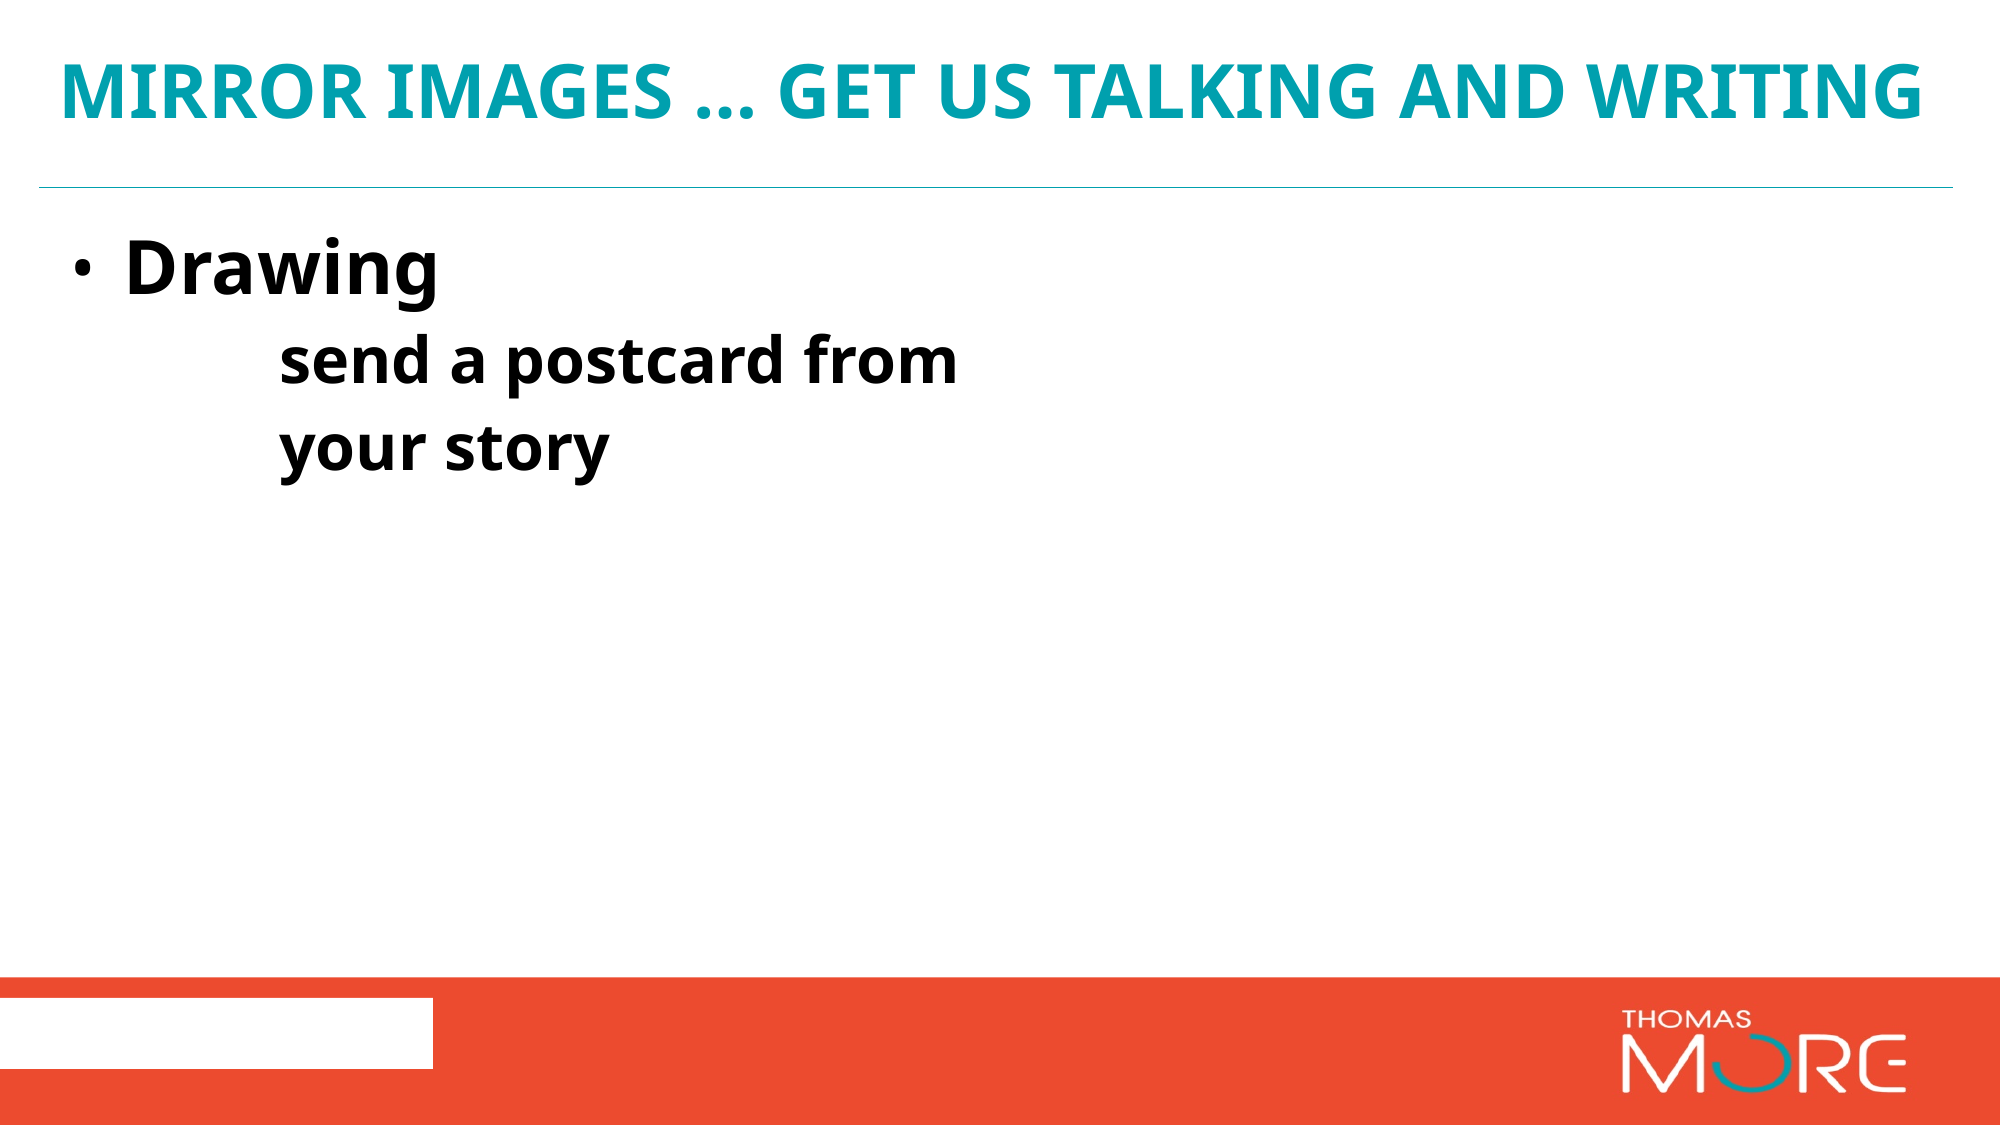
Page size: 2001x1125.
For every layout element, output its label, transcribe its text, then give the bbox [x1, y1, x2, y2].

title Mirror images … get us talking and writing [0, 0, 2000, 188]
list Drawing send a postcard from your story [0, 188, 2000, 916]
picture [1582, 980, 1945, 1122]
